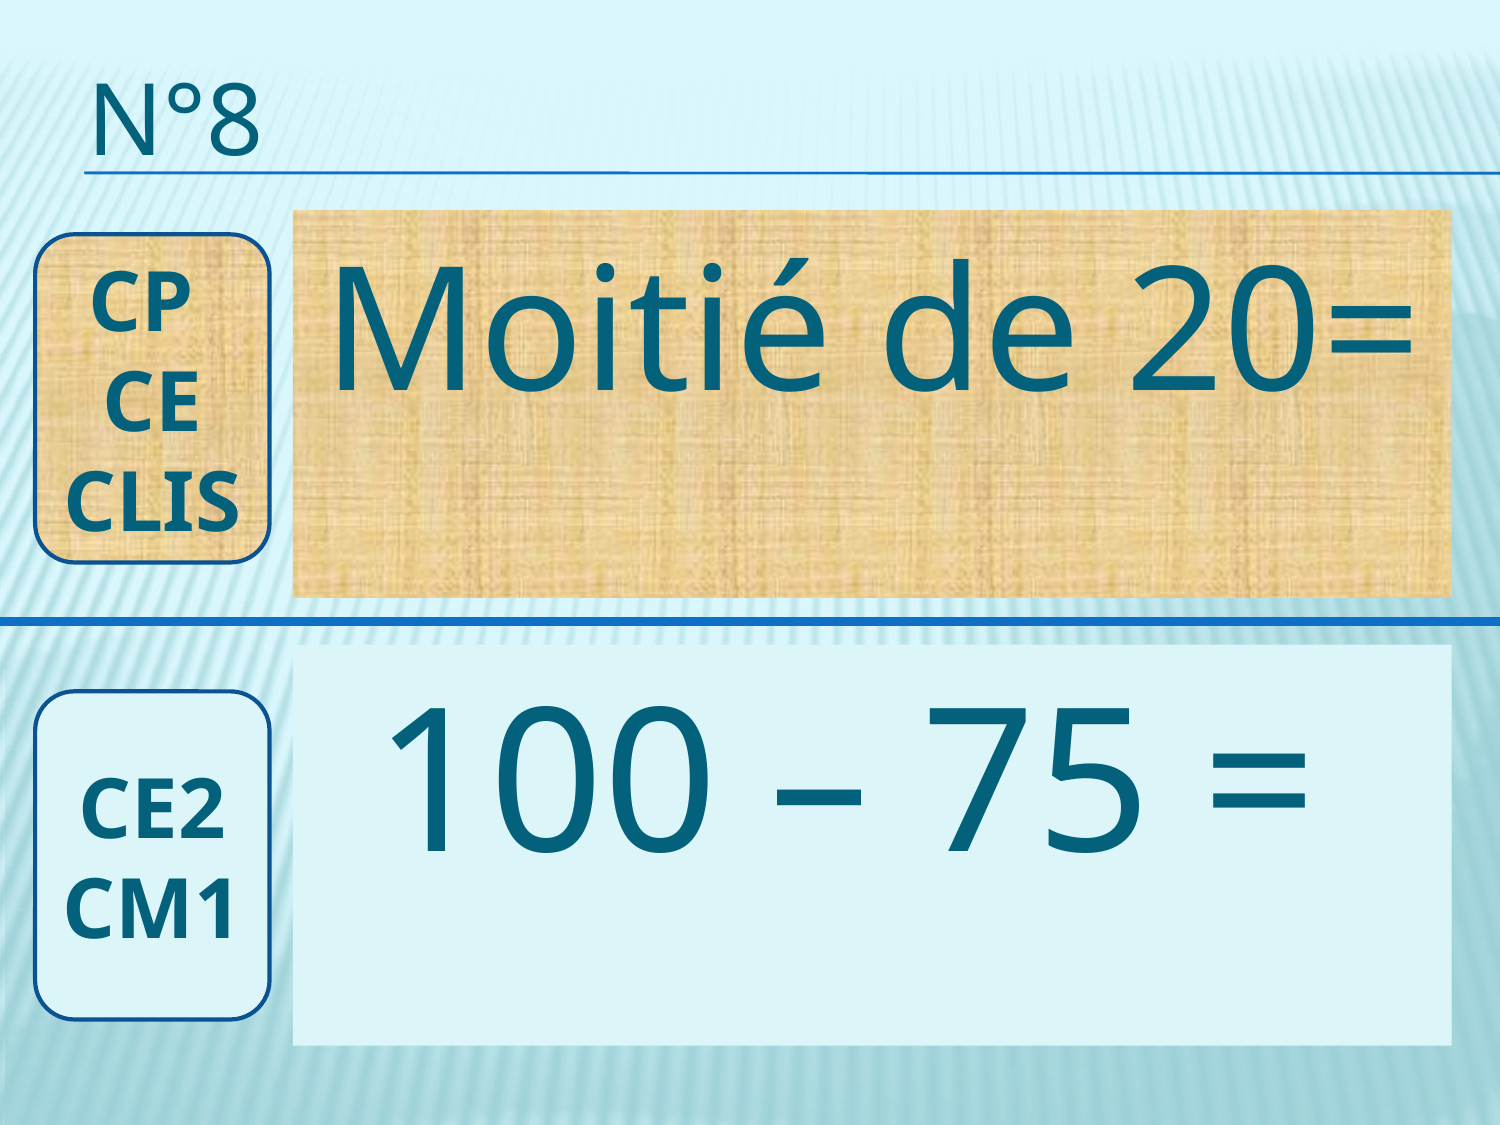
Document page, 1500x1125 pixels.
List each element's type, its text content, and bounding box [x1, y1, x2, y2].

text_box CP CE CLIS [32, 232, 272, 565]
title n°8 [46, 46, 305, 185]
text_box CE2 CM1 [32, 689, 272, 1022]
text_box 100 – 75 = [292, 644, 1452, 1046]
list Moitié de 20= [292, 210, 1452, 598]
